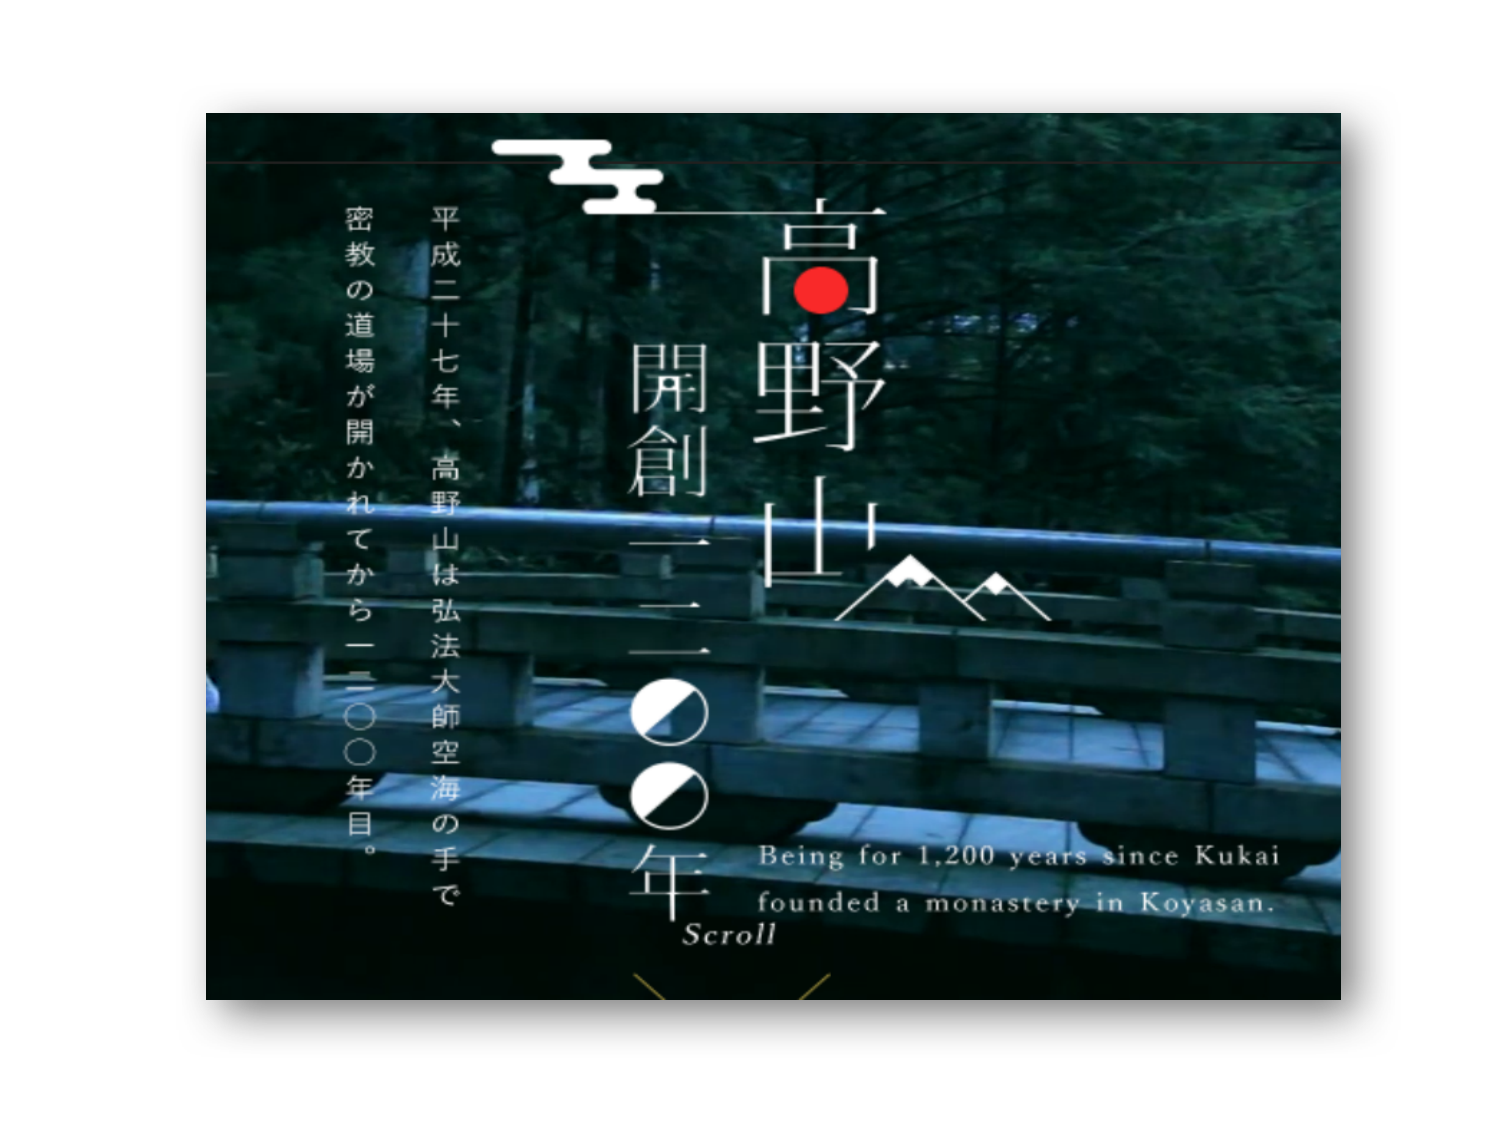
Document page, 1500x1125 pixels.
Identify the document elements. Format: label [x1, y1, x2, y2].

picture [206, 113, 1341, 1000]
